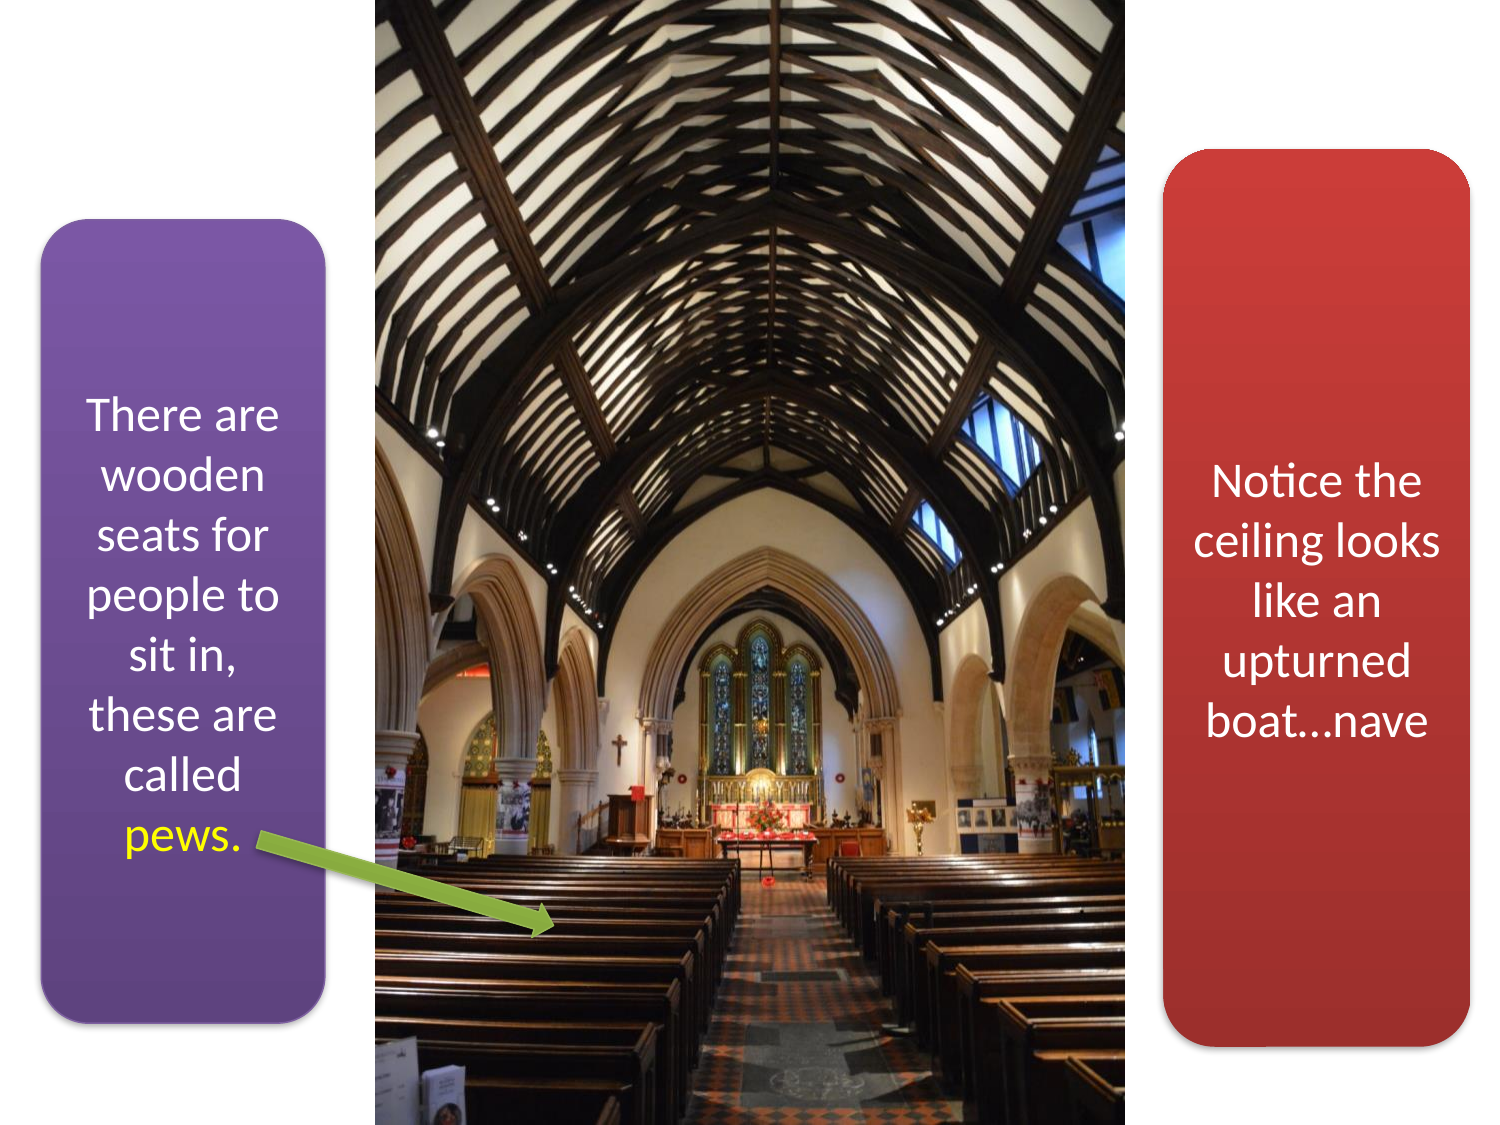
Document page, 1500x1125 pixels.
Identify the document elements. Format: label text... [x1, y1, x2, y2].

text_box There are wooden seats for people to sit in, these are called pews. [40, 219, 326, 1024]
text_box [255, 830, 369, 882]
picture [374, 0, 1126, 1125]
text_box Notice the ceiling looks like an upturned boat…nave [1163, 148, 1471, 1047]
